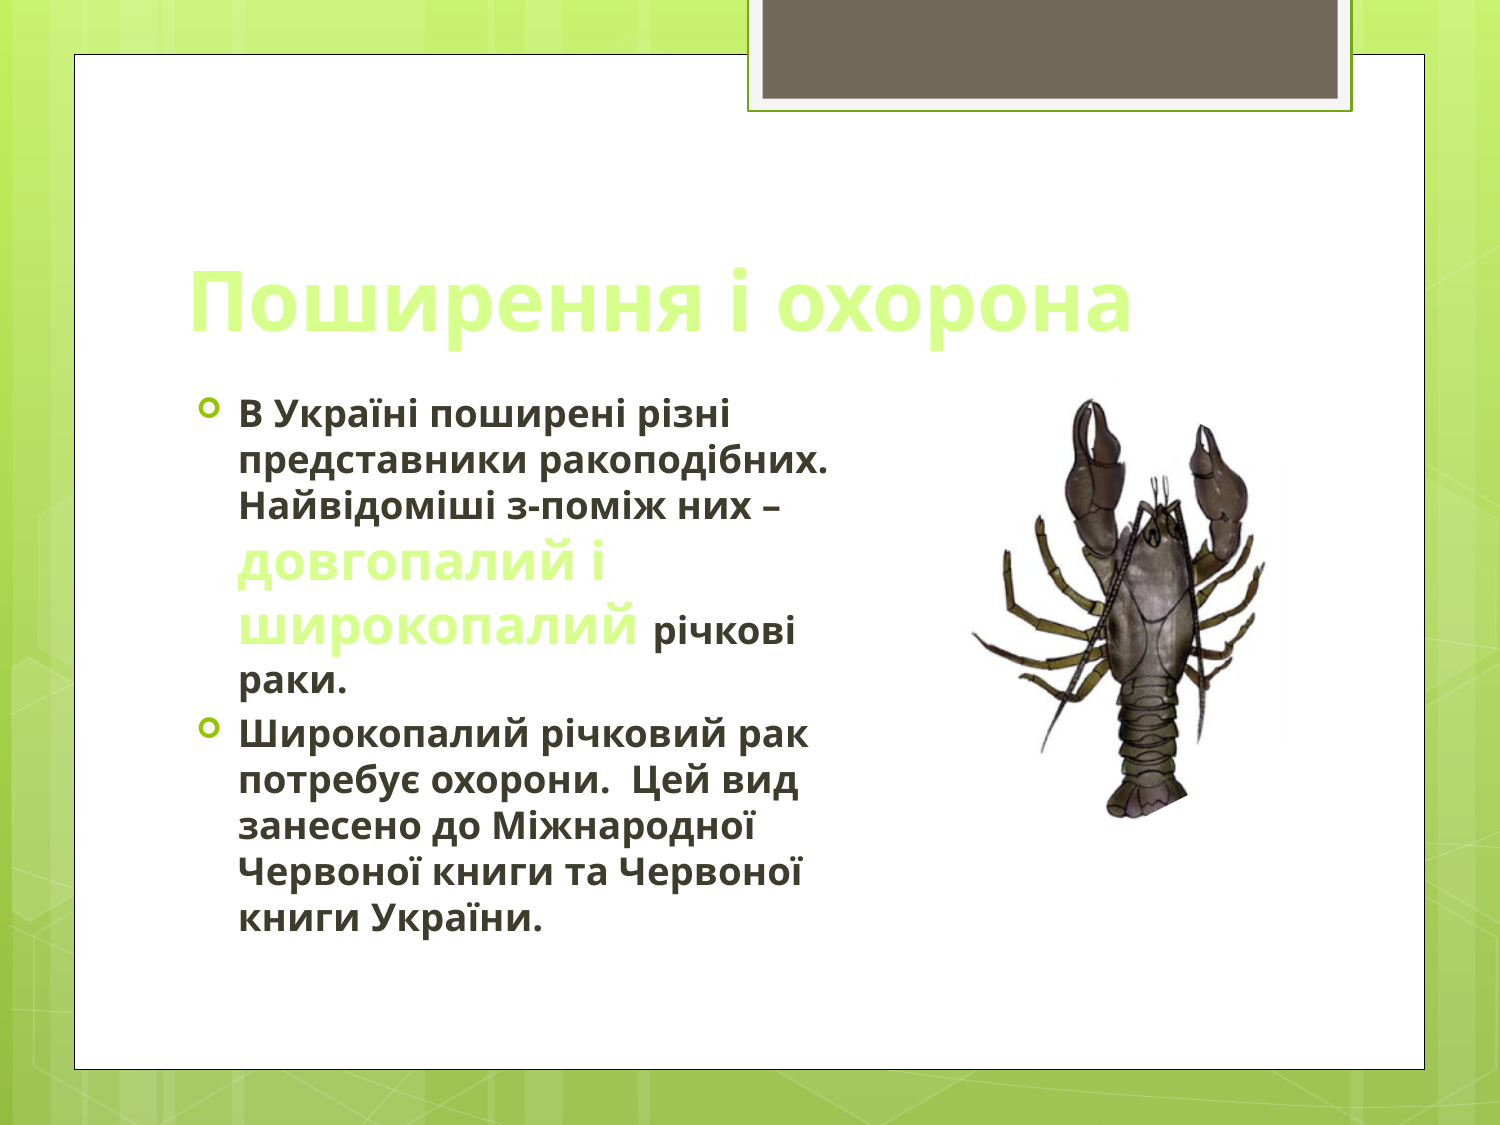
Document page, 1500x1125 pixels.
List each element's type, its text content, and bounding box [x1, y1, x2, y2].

title Поширення і охорона [171, 168, 1324, 357]
list В Україні поширені різні представники ракоподібних. Найвідоміші з-поміж них – довгопалий і широкопалий річкові раки. Широкопалий річковий рак потребує охорони. Цей вид занесено до Міжнародної Червоної книги та Червоної книги України. [171, 381, 892, 957]
picture [891, 381, 1341, 831]
